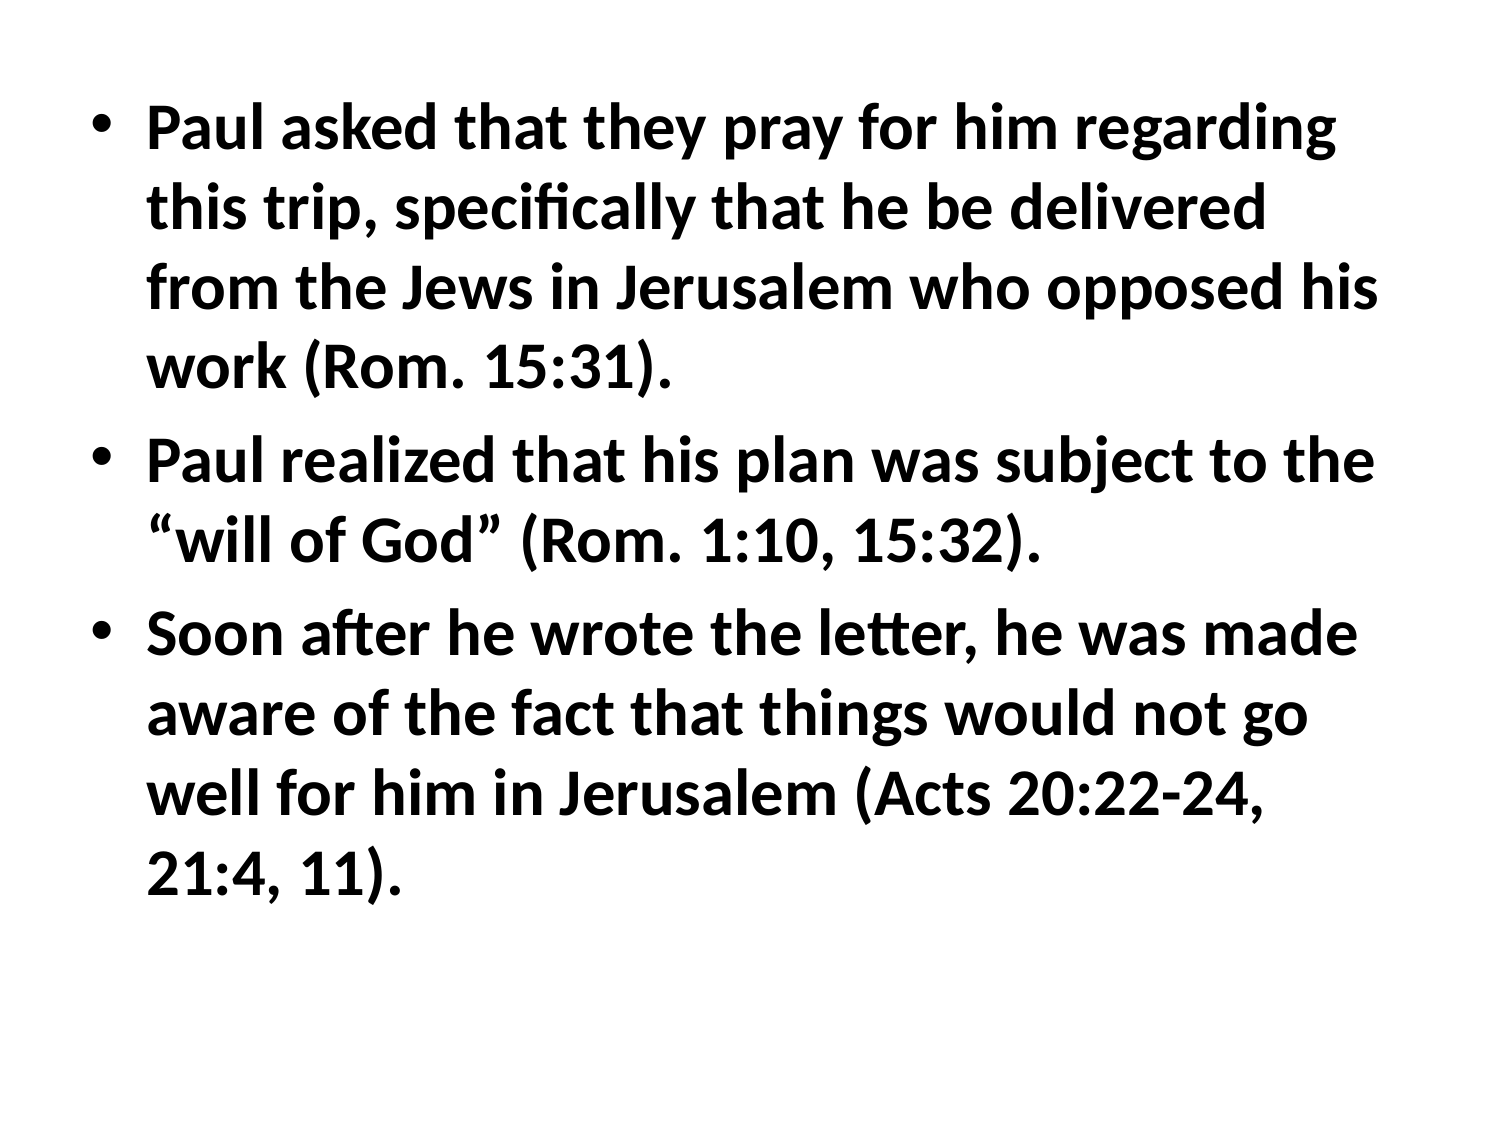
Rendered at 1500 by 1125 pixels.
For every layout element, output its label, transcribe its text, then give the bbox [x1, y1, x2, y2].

list Paul asked that they pray for him regarding this trip, specifically that he be delivered from the Jews in Jerusalem who opposed his work (Rom. 15:31). Paul realized that his plan was subject to the “will of God” (Rom. 1:10, 15:32). Soon after he wrote the letter, he was made aware of the fact that things would not go well for him in Jerusalem (Acts 20:22-24, 21:4, 11). [75, 75, 1425, 1005]
